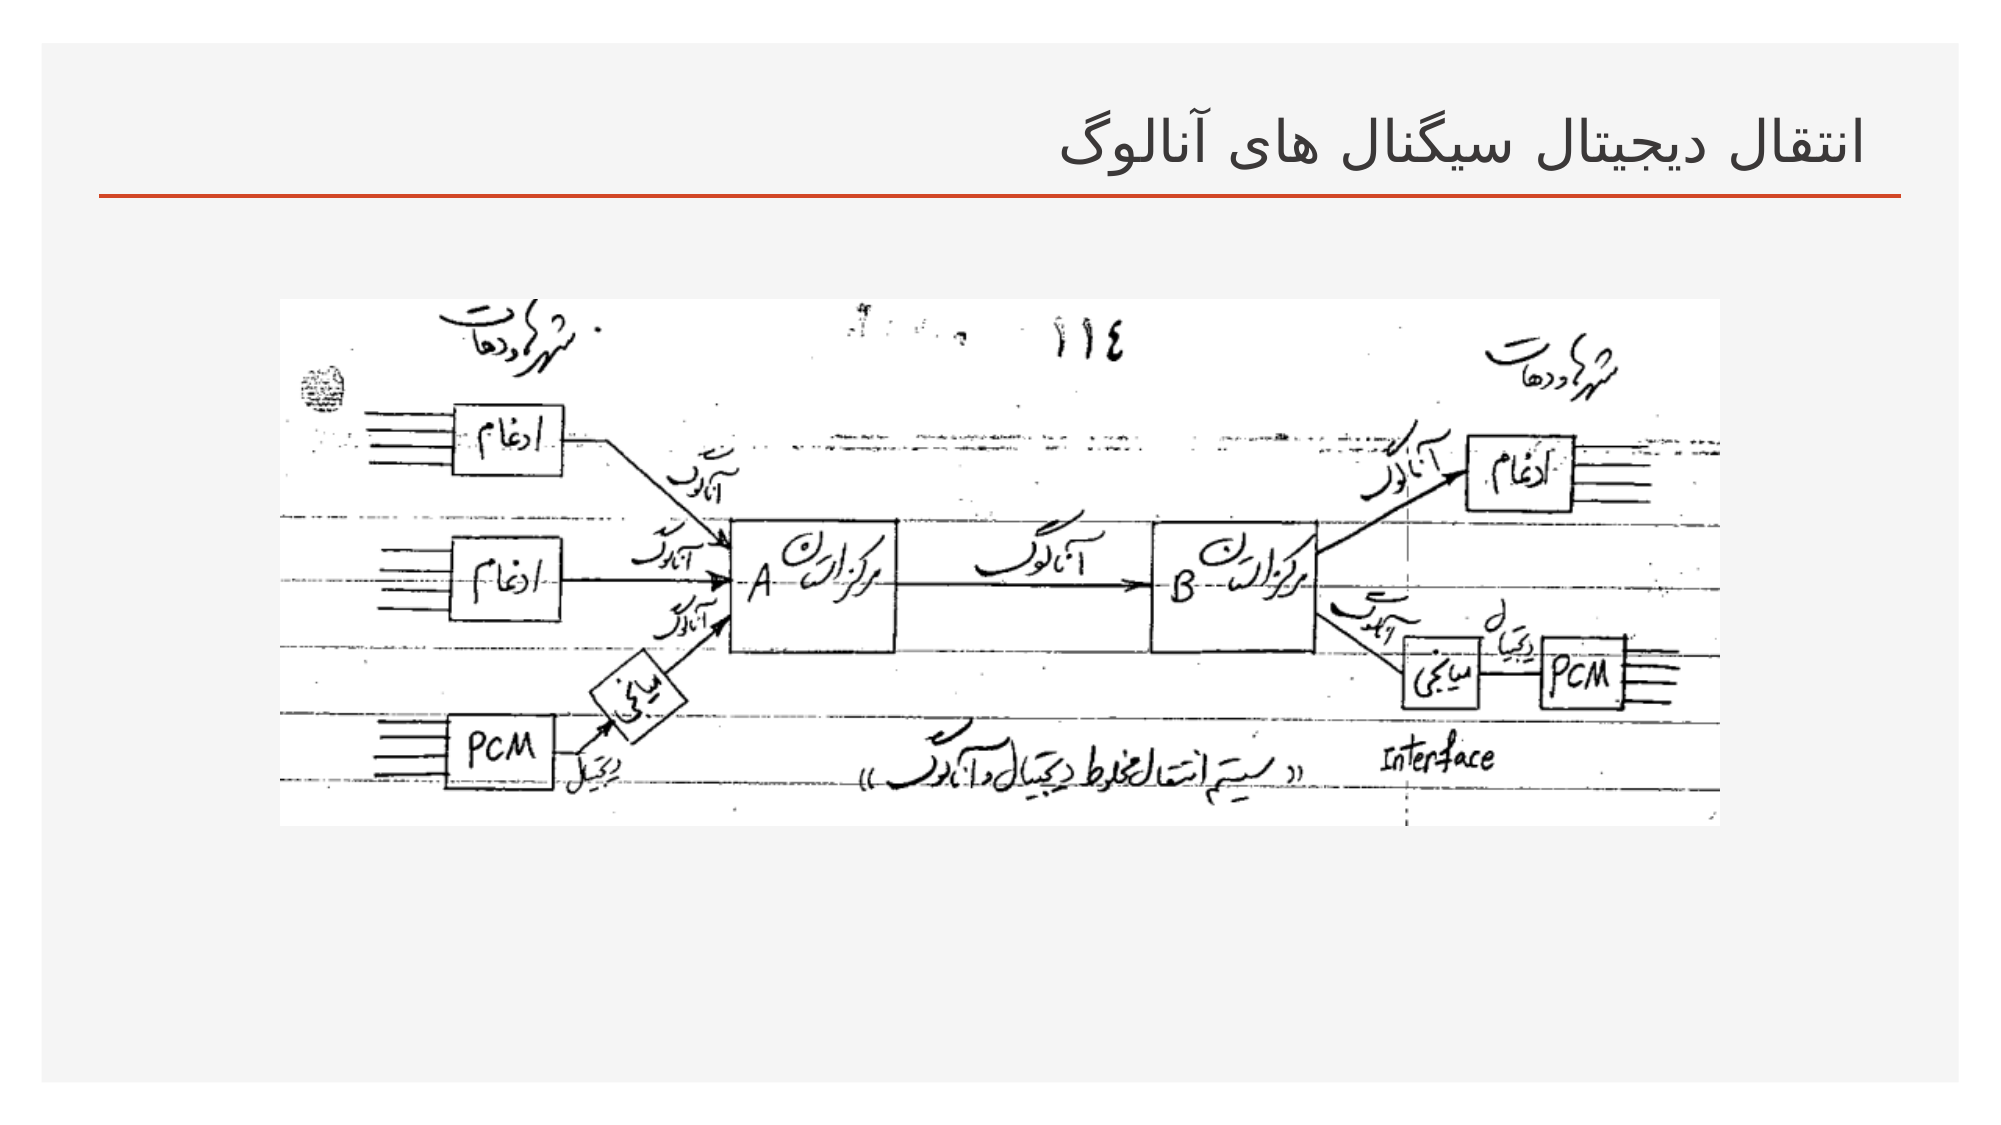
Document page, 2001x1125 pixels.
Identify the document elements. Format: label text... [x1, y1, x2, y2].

picture [280, 299, 1720, 826]
title انتقال دیجیتال سیگنال های آنالوگ [754, 77, 1883, 182]
